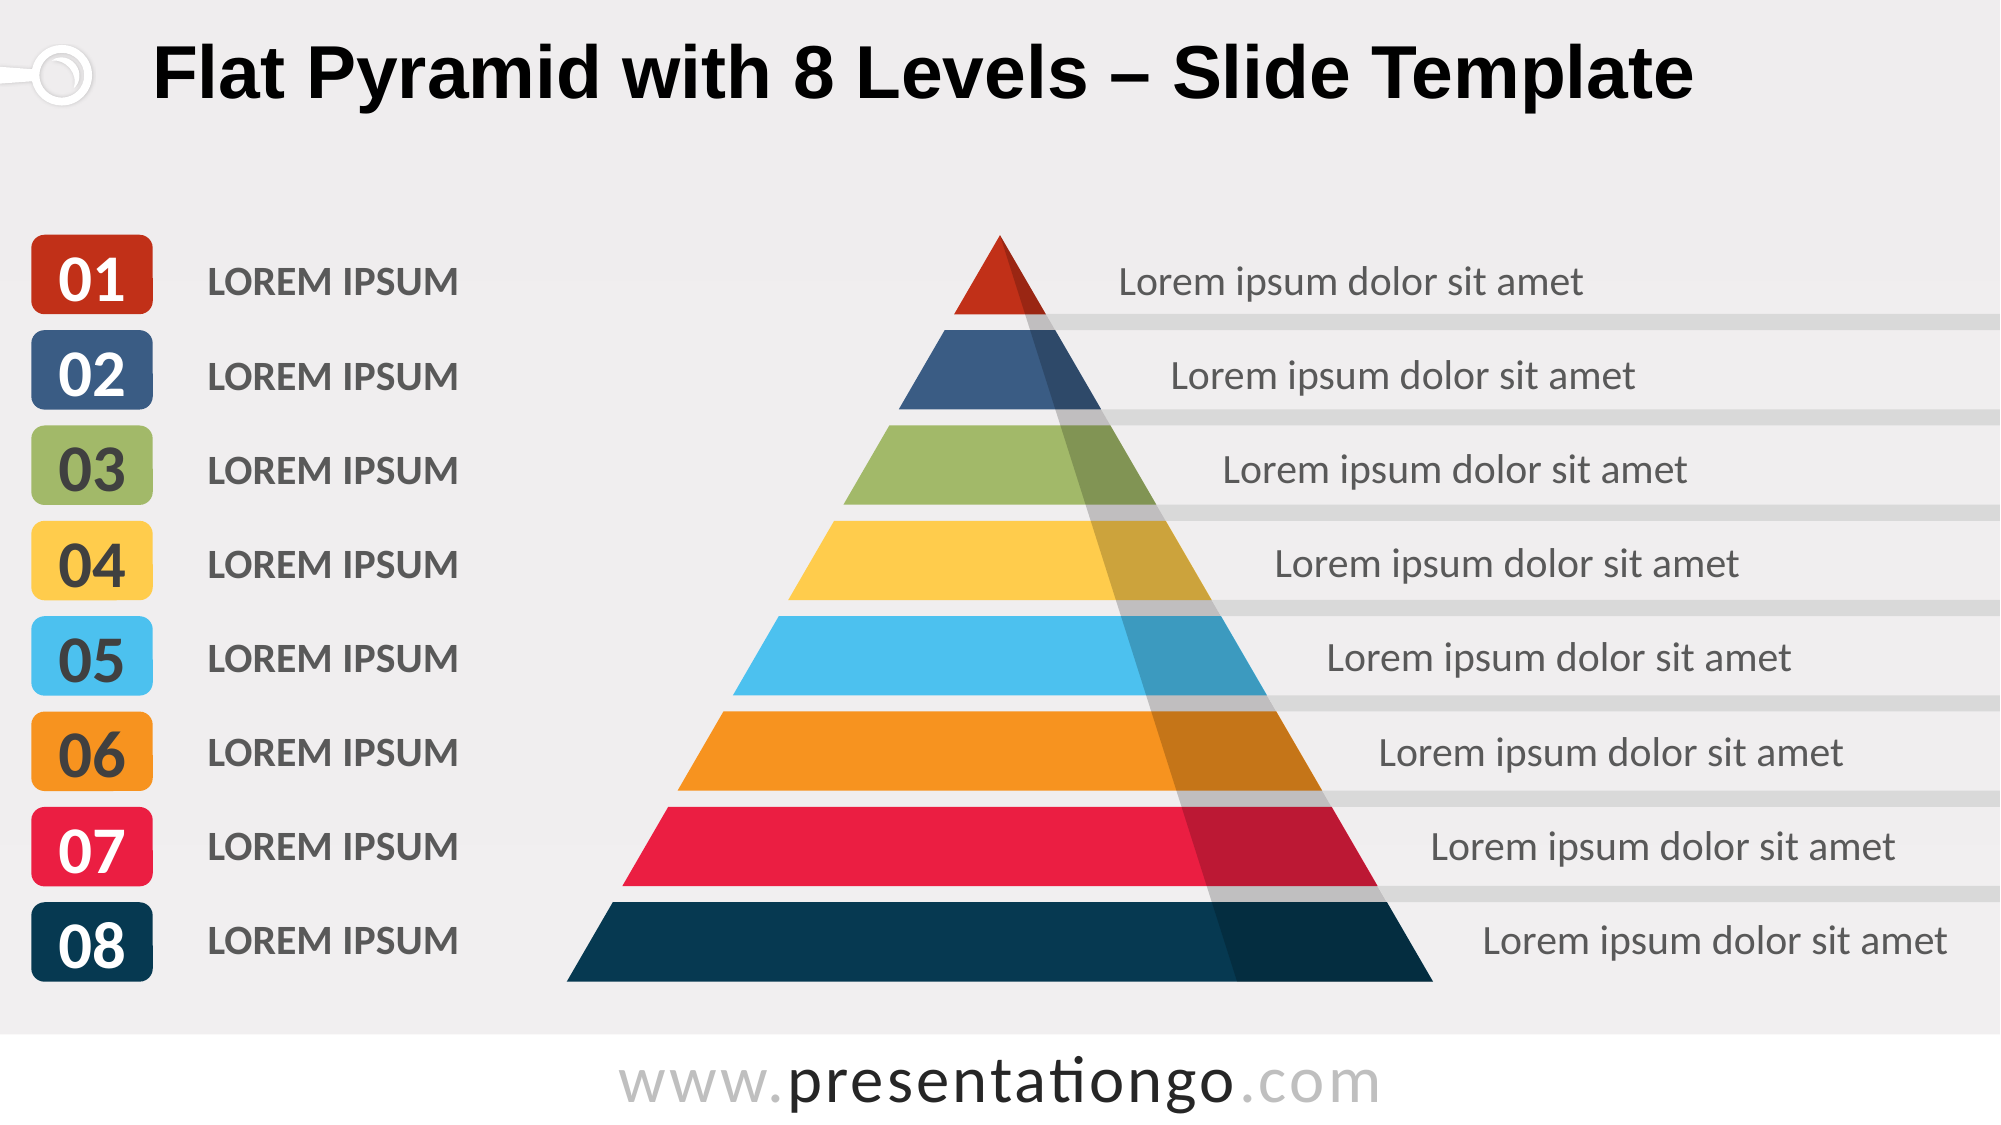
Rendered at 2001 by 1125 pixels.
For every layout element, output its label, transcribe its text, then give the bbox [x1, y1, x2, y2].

text_box Lorem ipsum [192, 246, 475, 312]
text_box Lorem ipsum dolor sit amet [1363, 716, 1860, 782]
text_box [1158, 503, 2000, 522]
text_box Lorem ipsum [192, 529, 475, 594]
text_box Lorem ipsum [192, 905, 475, 970]
text_box Lorem ipsum [192, 811, 475, 876]
text_box Lorem ipsum dolor sit amet [1259, 528, 1756, 594]
text_box 07 [30, 805, 154, 888]
text_box 03 [30, 424, 154, 507]
text_box Lorem ipsum [192, 435, 475, 500]
text_box [564, 901, 1236, 983]
text_box [1378, 884, 2000, 904]
text_box [896, 329, 1054, 411]
text_box Lorem ipsum [192, 341, 475, 406]
text_box 01 [30, 233, 154, 316]
text_box Lorem ipsum dolor sit amet [1311, 622, 1808, 688]
text_box [786, 519, 1115, 602]
text_box [1268, 694, 2000, 713]
text_box [1213, 598, 2000, 618]
text_box 08 [30, 901, 154, 983]
text_box Lorem ipsum dolor sit amet [1467, 905, 1964, 970]
text_box [620, 805, 1205, 888]
text_box 02 [30, 329, 154, 411]
text_box [1047, 312, 2000, 332]
text_box [998, 234, 1435, 983]
text_box Lorem ipsum dolor sit amet [1207, 434, 1704, 500]
text_box 05 [30, 615, 154, 697]
text_box Lorem ipsum [192, 623, 475, 688]
title Flat Pyramid with 8 Levels – Slide Template [137, 26, 1863, 148]
text_box 04 [30, 519, 154, 602]
text_box [841, 424, 1084, 506]
text_box [1102, 408, 2000, 427]
text_box [952, 236, 1024, 316]
text_box [675, 710, 1175, 792]
text_box Lorem ipsum [192, 717, 475, 782]
text_box [1323, 789, 2000, 808]
text_box Lorem ipsum dolor sit amet [1155, 340, 1652, 406]
text_box Lorem ipsum dolor sit amet [1415, 811, 1912, 876]
text_box [731, 615, 1145, 697]
text_box Lorem ipsum dolor sit amet [1103, 246, 1600, 312]
text_box 06 [30, 710, 154, 793]
